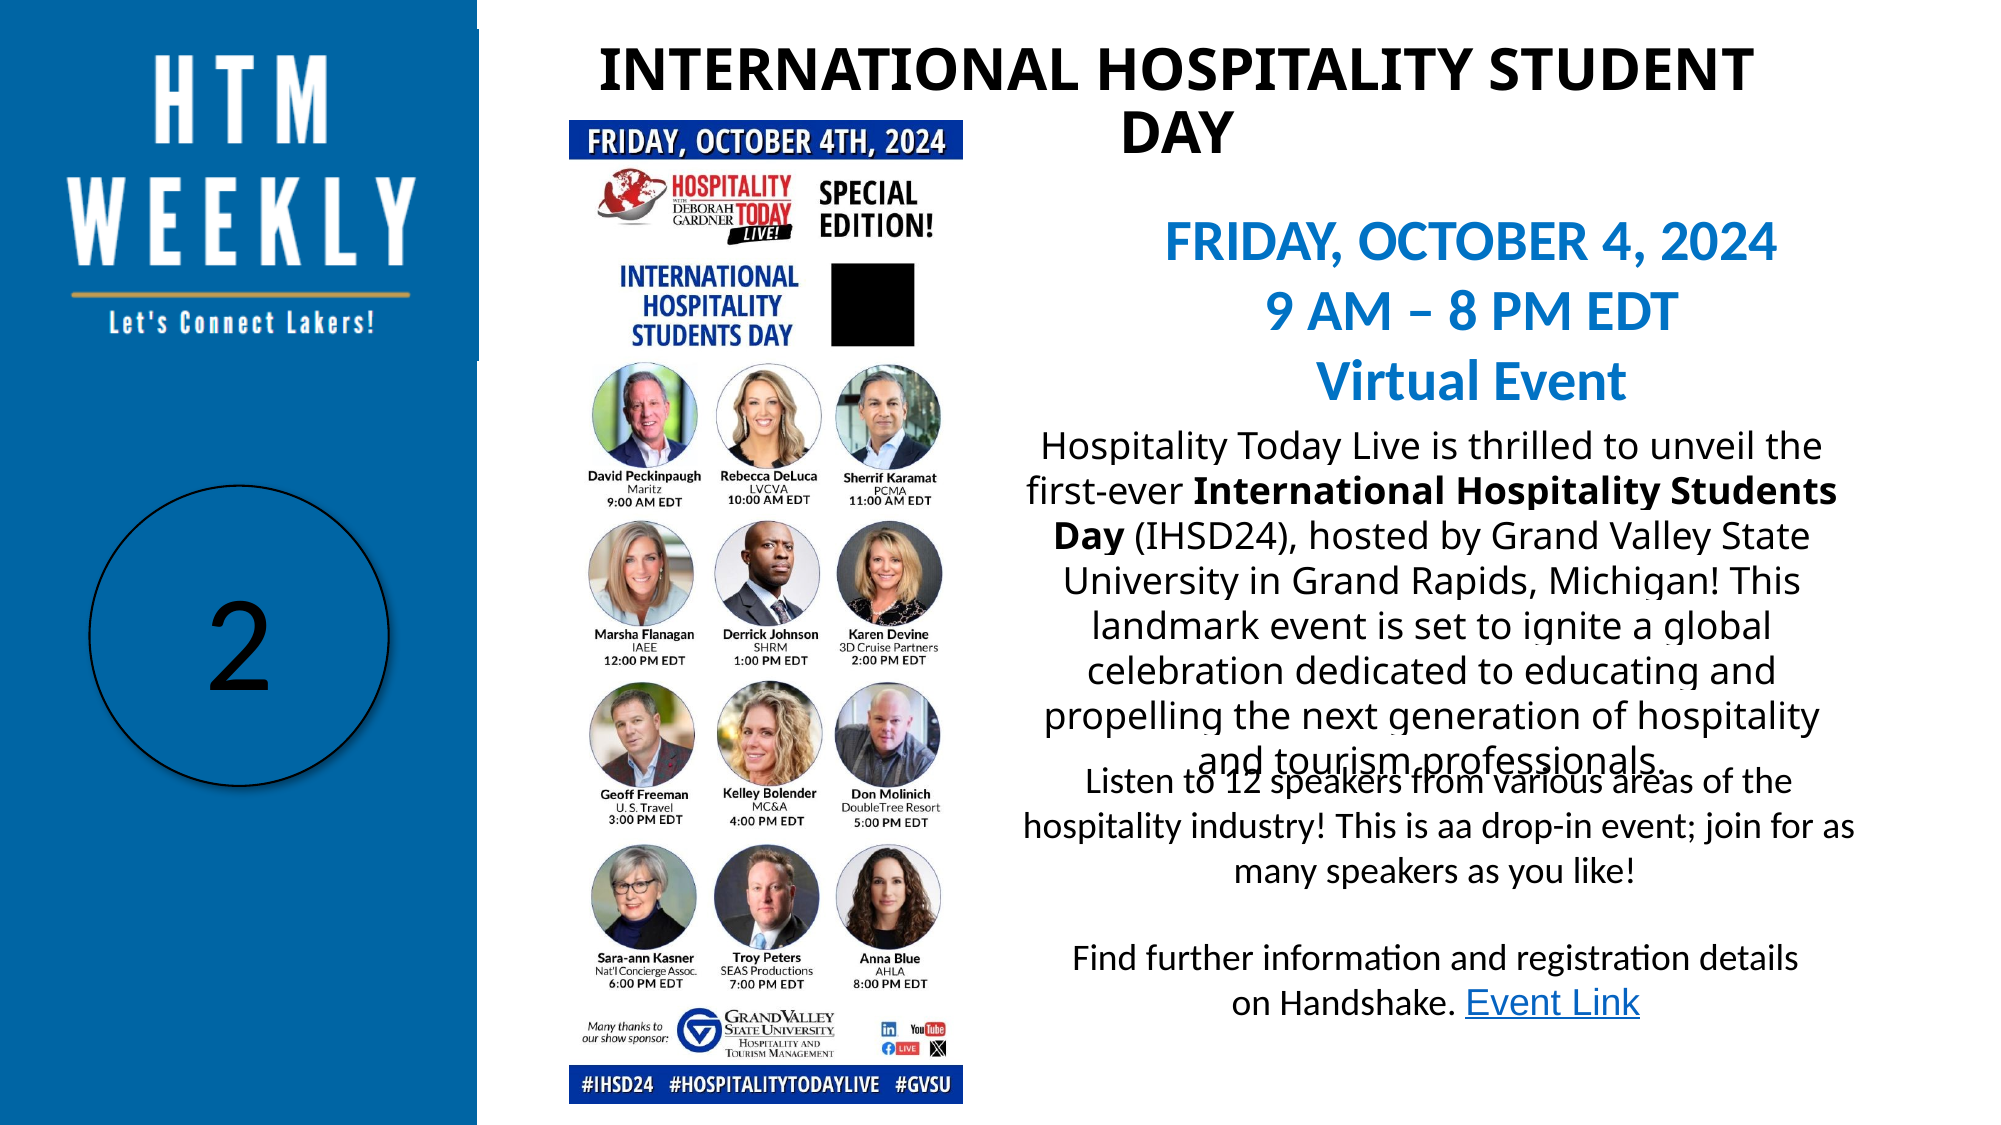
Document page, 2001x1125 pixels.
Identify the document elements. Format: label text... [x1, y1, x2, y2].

picture [4, 29, 479, 361]
title INTERNATIONAL HOSPITALITY STUDENT DAY [534, 73, 1820, 174]
text_box 2 [88, 484, 390, 787]
text_box Hospitality Today Live is thrilled to unveil the first-ever International Hospitality Students Day (IHSD24), hosted by Grand Valley State University in Grand Rapids, Michigan! This landmark event is set to ignite a global celebration dedicated to educating and propelling the next generation of hospitality and tourism professionals. [999, 415, 1865, 748]
picture [569, 120, 963, 1104]
text_box [0, 0, 477, 1125]
text_box Listen to 12 speakers from various areas of the hospitality industry! This is aa drop-in event; join for as many speakers as you like! [999, 748, 1880, 899]
text_box FRIDAY, OCTOBER 4, 2024 9 AM – 8 PM EDT Virtual Event [1093, 195, 1865, 415]
text_box Find further information and registration details on Handshake. Event Link [1052, 925, 1820, 1031]
